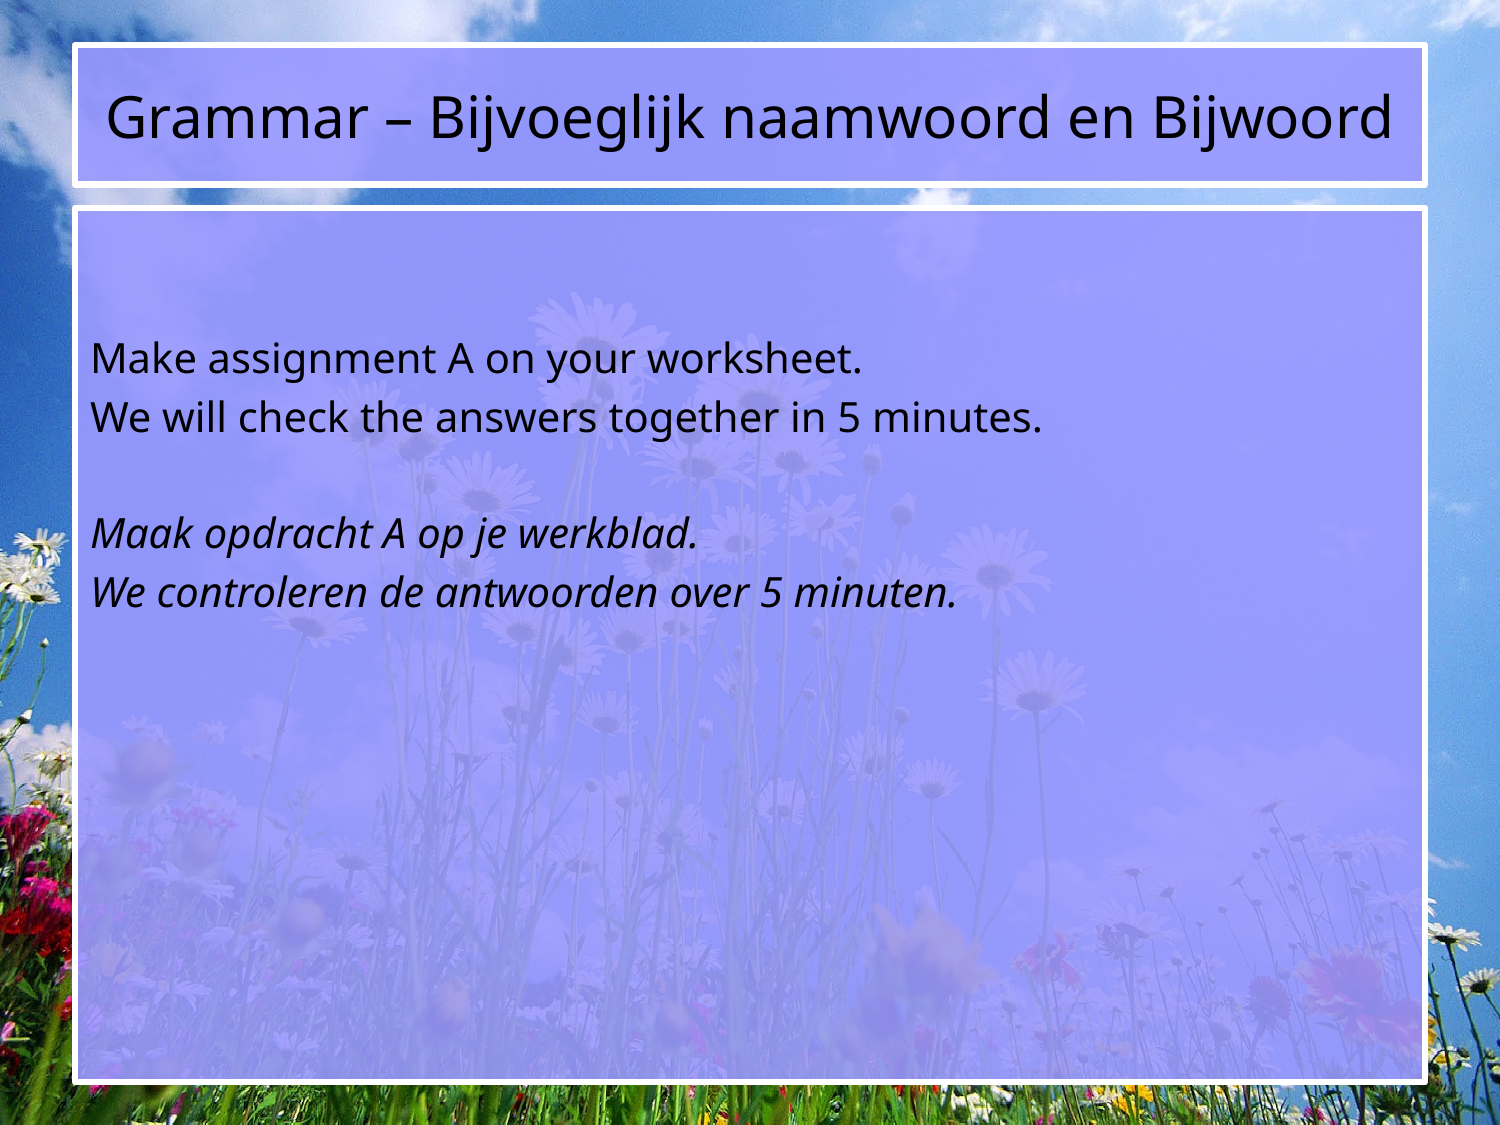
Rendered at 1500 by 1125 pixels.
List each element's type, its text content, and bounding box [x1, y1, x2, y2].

picture [0, 0, 1500, 1125]
title Grammar – Bijvoeglijk naamwoord en Bijwoord [72, 42, 1428, 188]
list Make assignment A on your worksheet. We will check the answers together in 5 minutes. Maak opdracht A op je werkblad. We controleren de antwoorden over 5 minuten. [72, 205, 1428, 1085]
